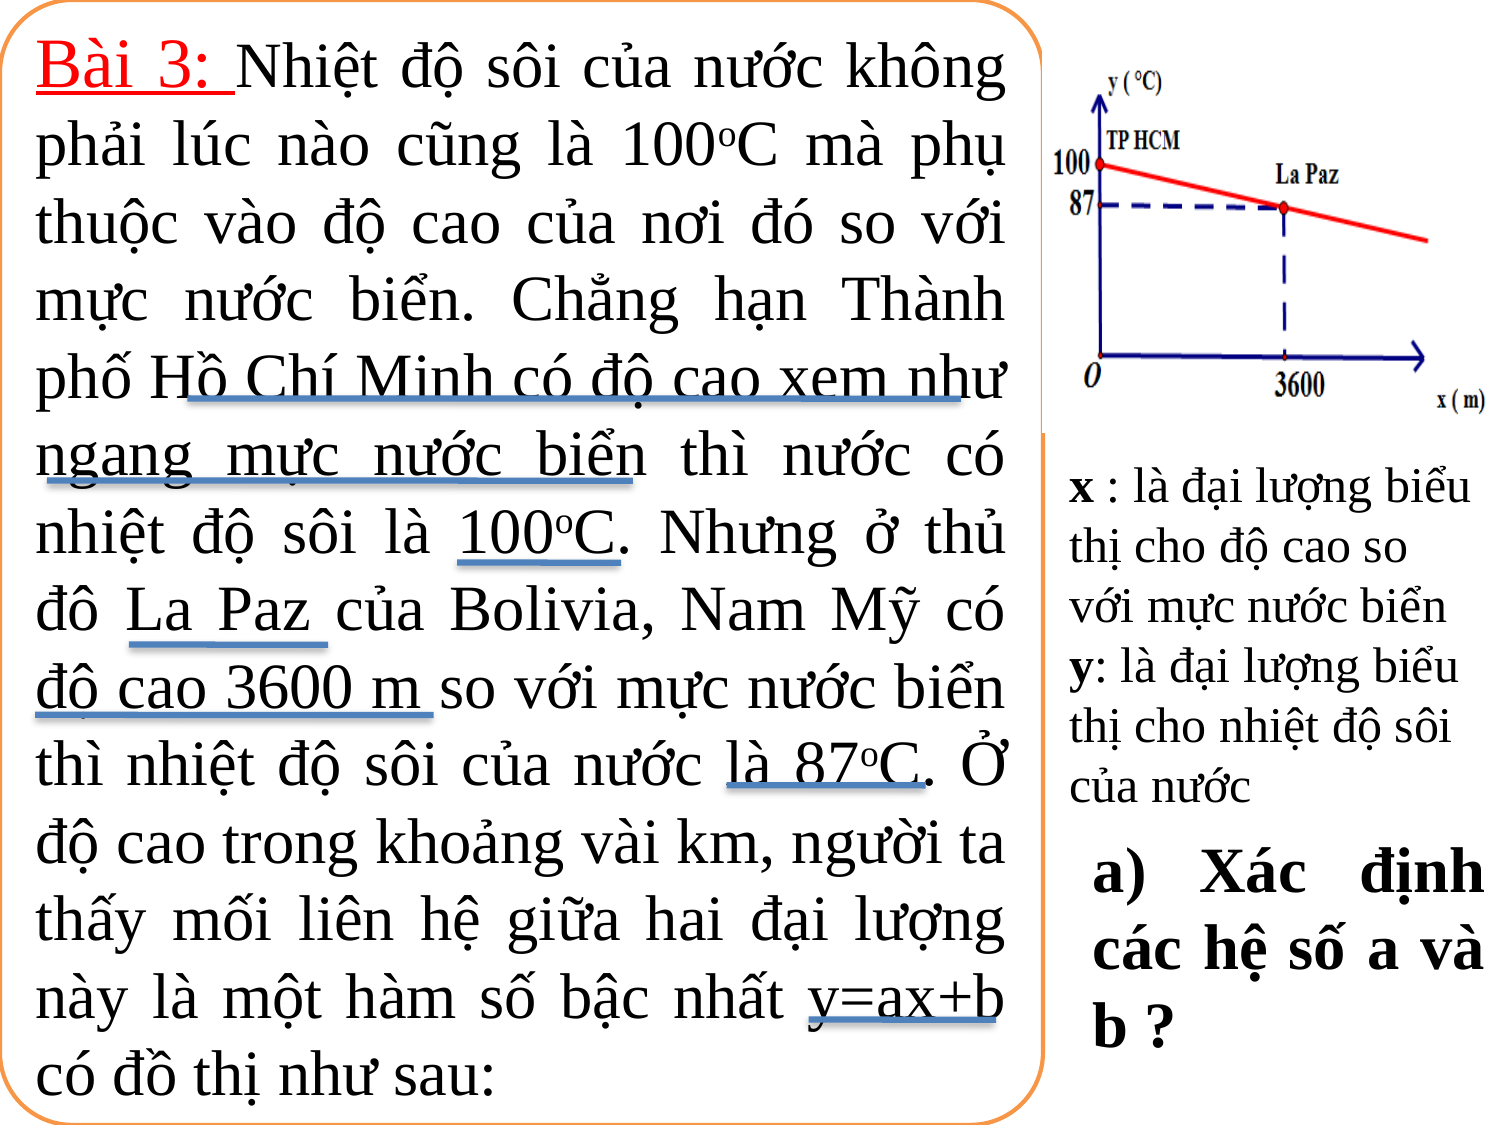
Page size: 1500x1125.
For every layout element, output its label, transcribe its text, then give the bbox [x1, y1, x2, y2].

text_box a) Xác định các hệ số a và b ? [1078, 820, 1500, 1068]
text_box Bài 3: Nhiệt độ sôi của nước không phải lúc nào cũng là 100oC mà phụ thuộc vào độ cao của nơi đó so với mực nước biển. Chẳng hạn Thành phố Hồ Chí Minh có độ cao xem như ngang mực nước biển thì nước có nhiệt độ sôi là 100oC. Nhưng ở thủ đô La Paz của Bolivia, Nam Mỹ có độ cao 3600 m so với mực nước biển thì nhiệt độ sôi của nước là 87oC. Ở độ cao trong khoảng vài km, người ta thấy mối liên hệ giữa hai đại lượng này là một hàm số bậc nhất y=ax+b có đồ thị như sau: [0, 0, 1046, 1125]
picture [1042, 46, 1500, 434]
text_box x : là đại lượng biểu thị cho độ cao so với mực nước biển y: là đại lượng biểu thị cho nhiệt độ sôi của nước [1054, 445, 1500, 820]
